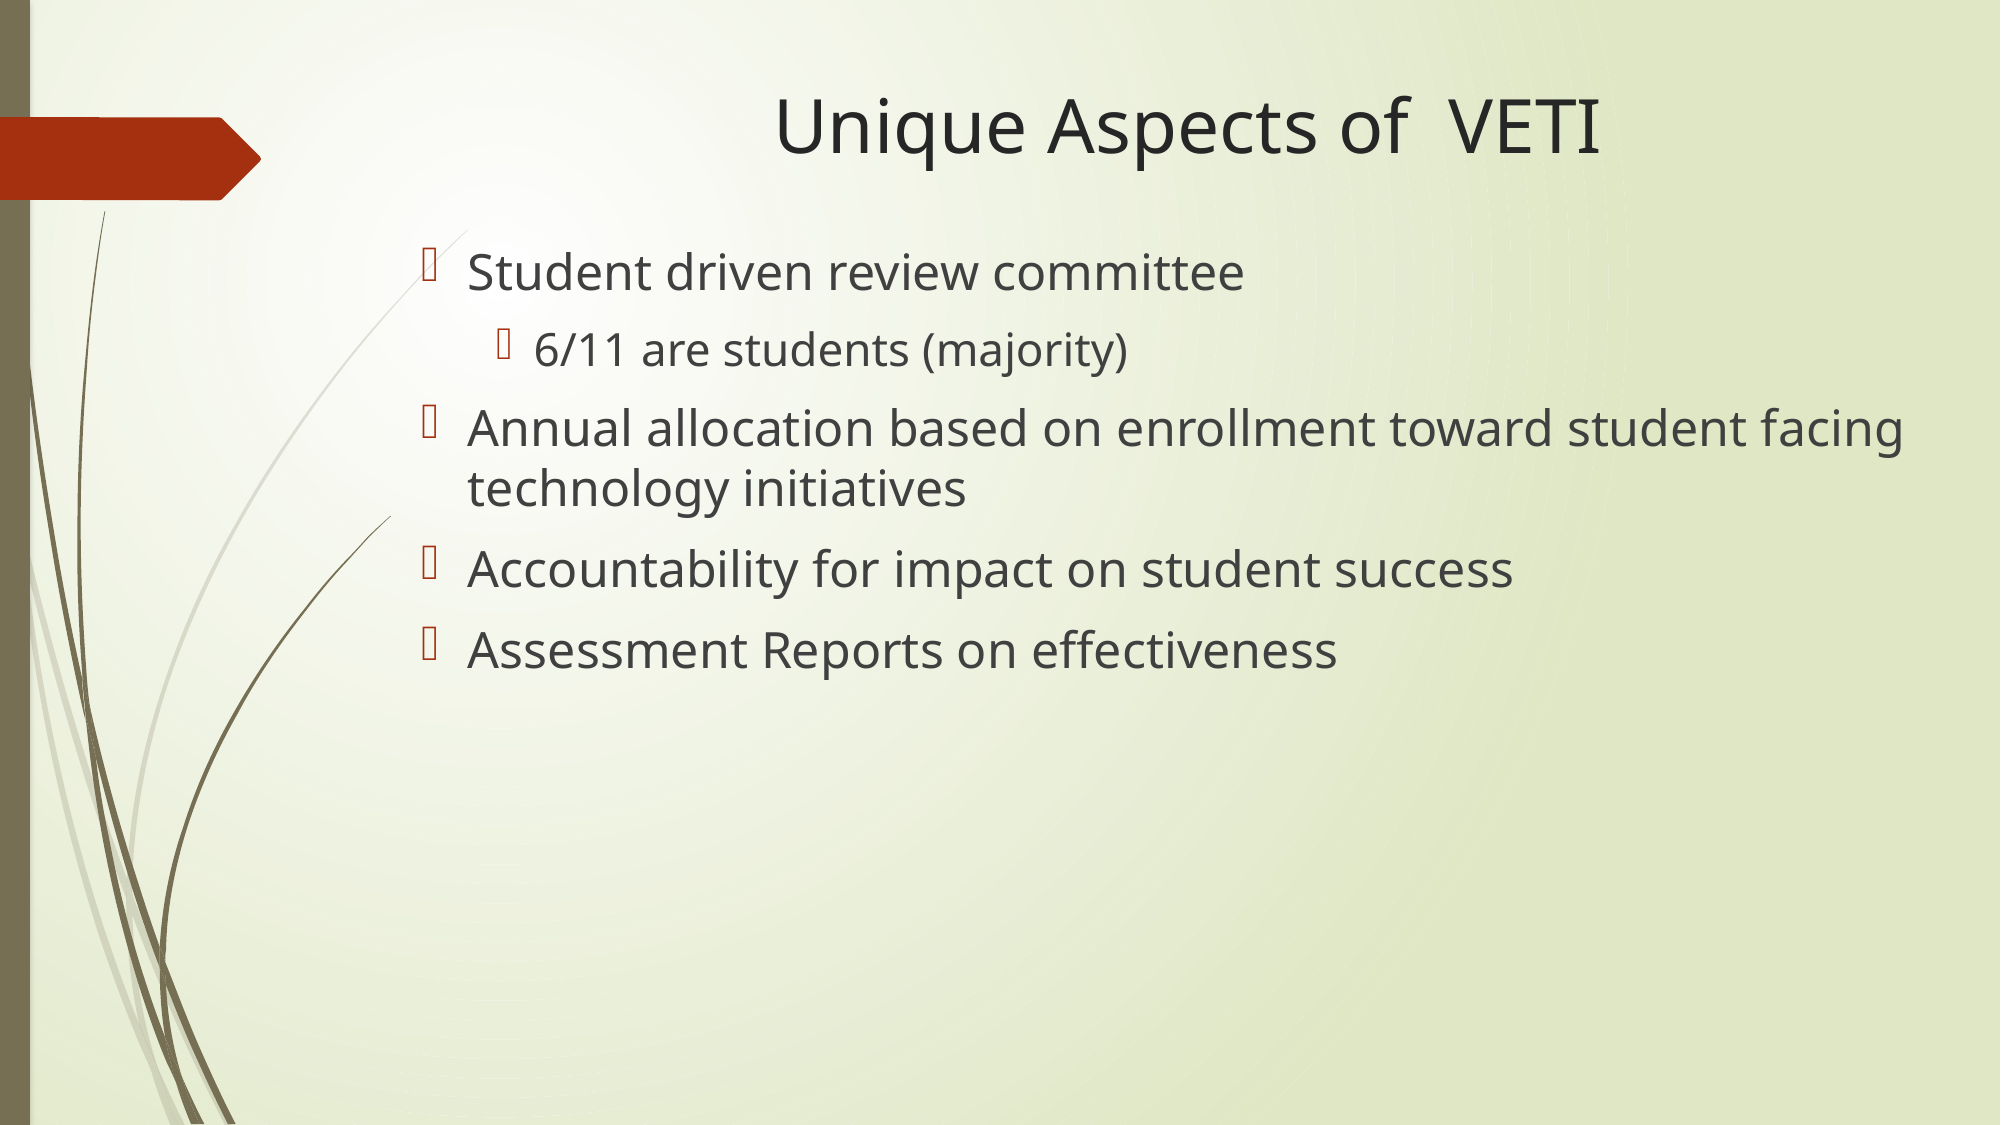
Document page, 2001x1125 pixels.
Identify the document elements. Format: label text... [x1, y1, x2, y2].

list Student driven review committee 6/11 are students (majority) Annual allocation based on enrollment toward student facing technology initiatives Accountability for impact on student success Assessment Reports on effectiveness [331, 232, 1958, 852]
title Unique Aspects of VETI [758, 70, 1944, 232]
